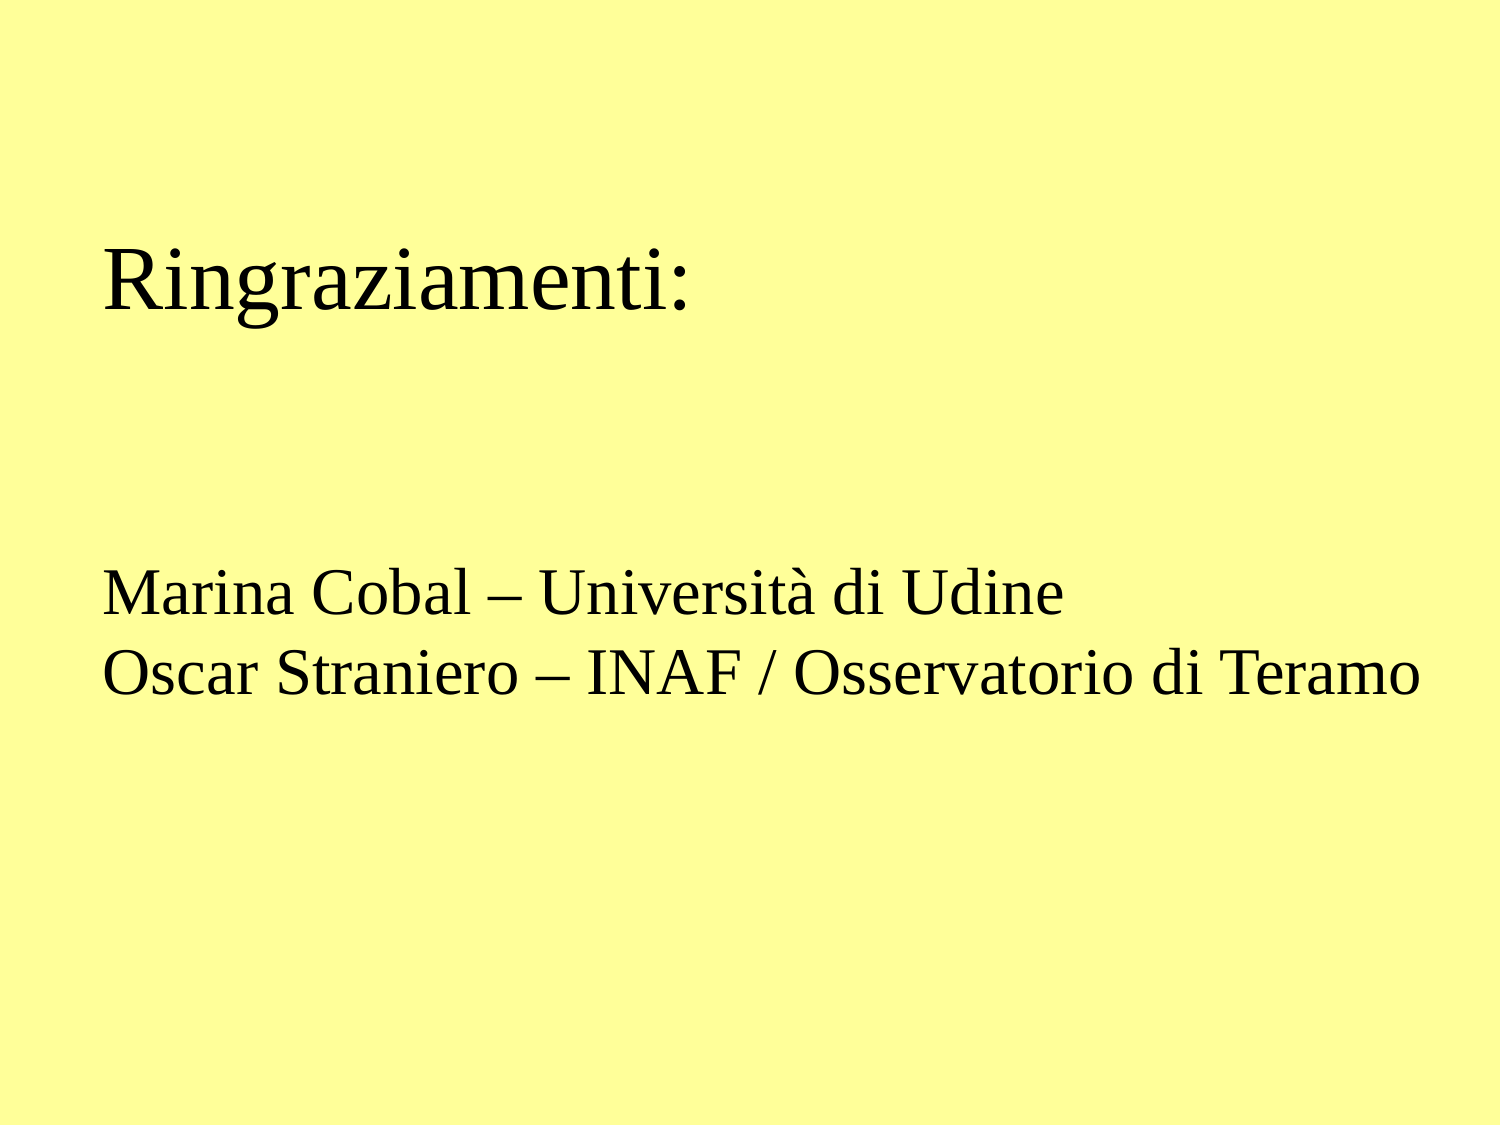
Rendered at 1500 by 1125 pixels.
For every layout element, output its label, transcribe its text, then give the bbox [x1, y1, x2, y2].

title Ringraziamenti: Marina Cobal – Università di Udine Oscar Straniero – INAF / Osservatorio di Teramo [87, 87, 1450, 838]
